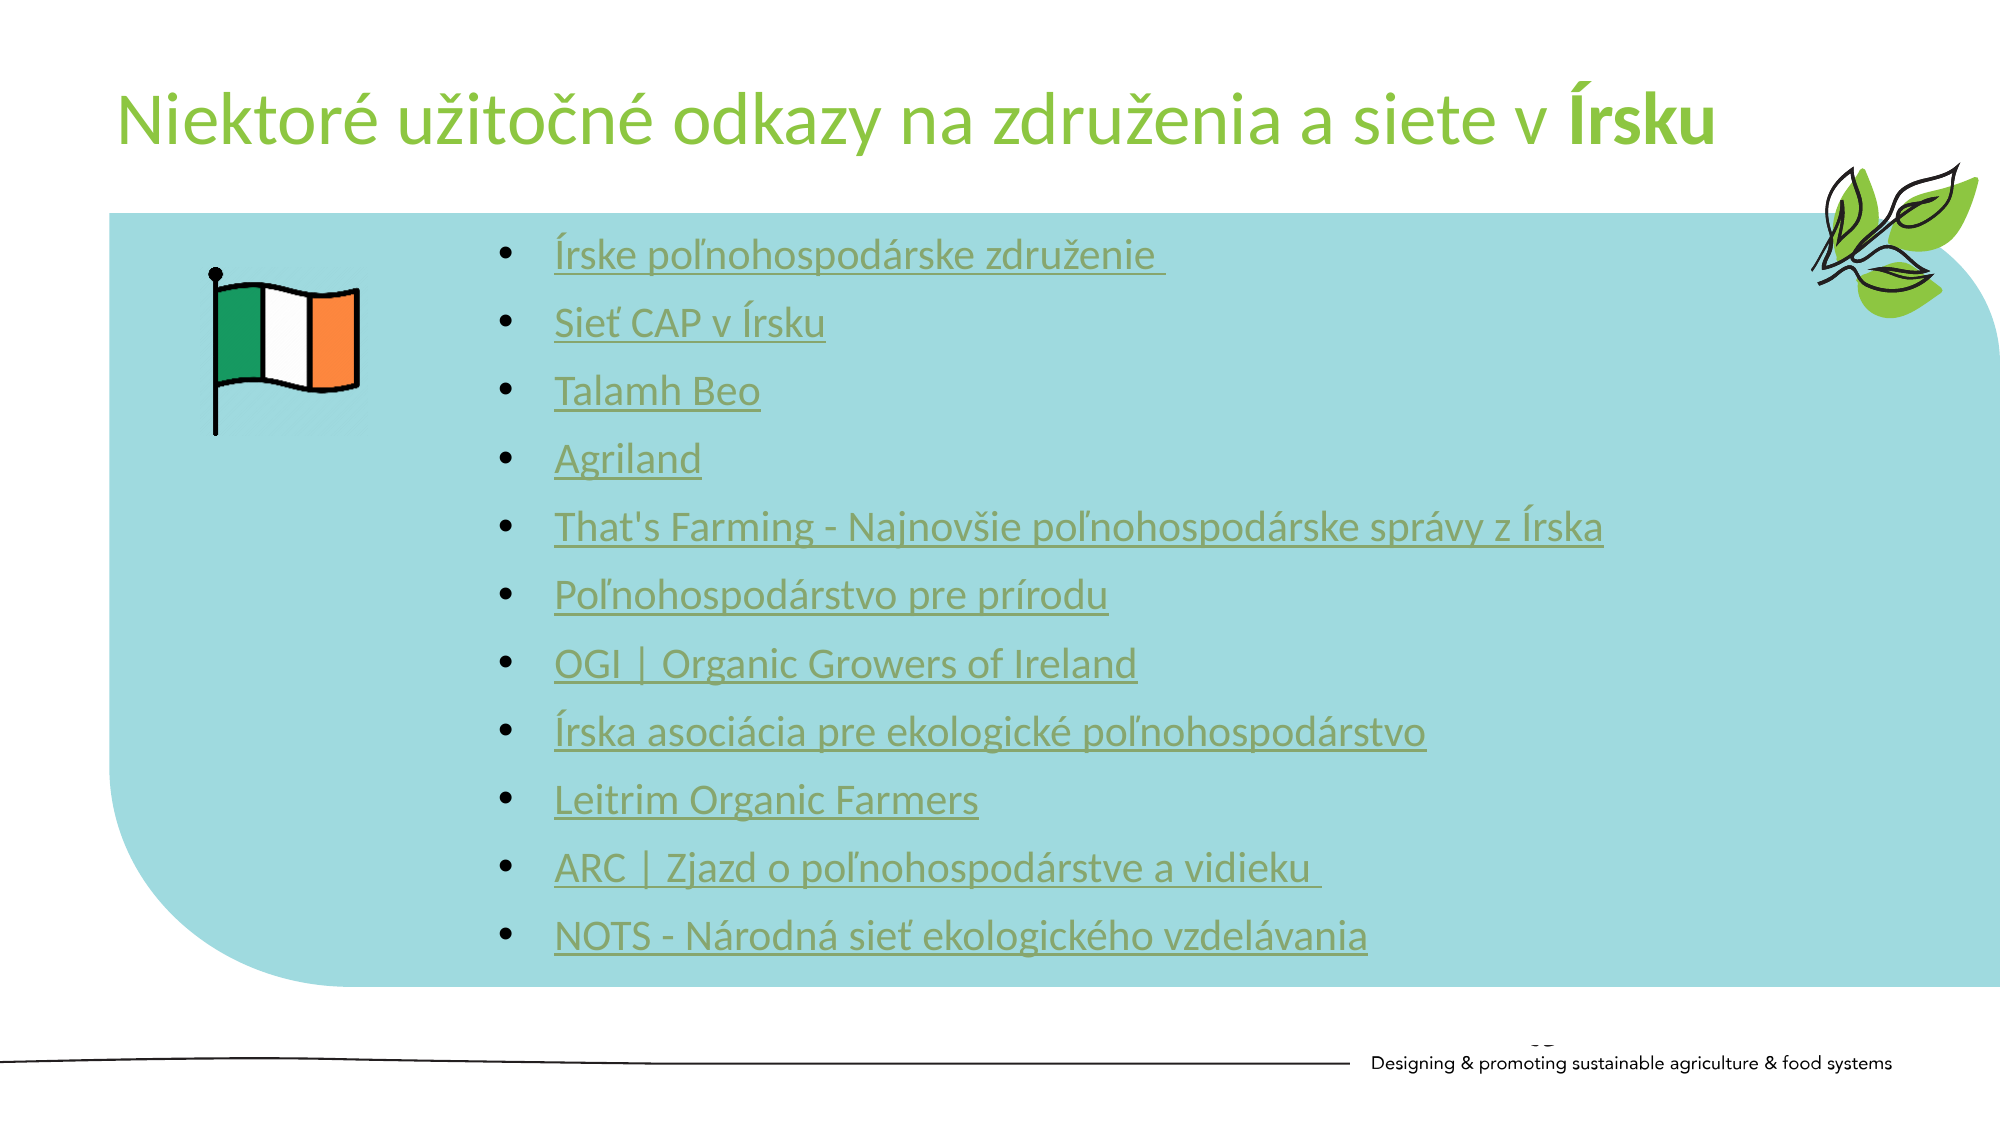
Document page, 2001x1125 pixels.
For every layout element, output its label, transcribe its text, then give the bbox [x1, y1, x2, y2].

picture [1332, 1045, 1914, 1088]
list Írske poľnohospodárske združenie Sieť CAP v Írsku Talamh Beo Agriland That's Farming - Najnovšie poľnohospodárske správy z Írska Poľnohospodárstvo pre prírodu OGI | Organic Growers of Ireland Írska asociácia pre ekologické poľnohospodárstvo Leitrim Organic Farmers ARC | Zjazd o poľnohospodárstve a vidieku NOTS - Národná sieť ekologického vzdelávania [483, 224, 1839, 789]
list Niektoré užitočné odkazy na združenia a siete v Írsku [101, 72, 1869, 205]
picture [200, 267, 368, 436]
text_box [1820, 135, 1977, 327]
